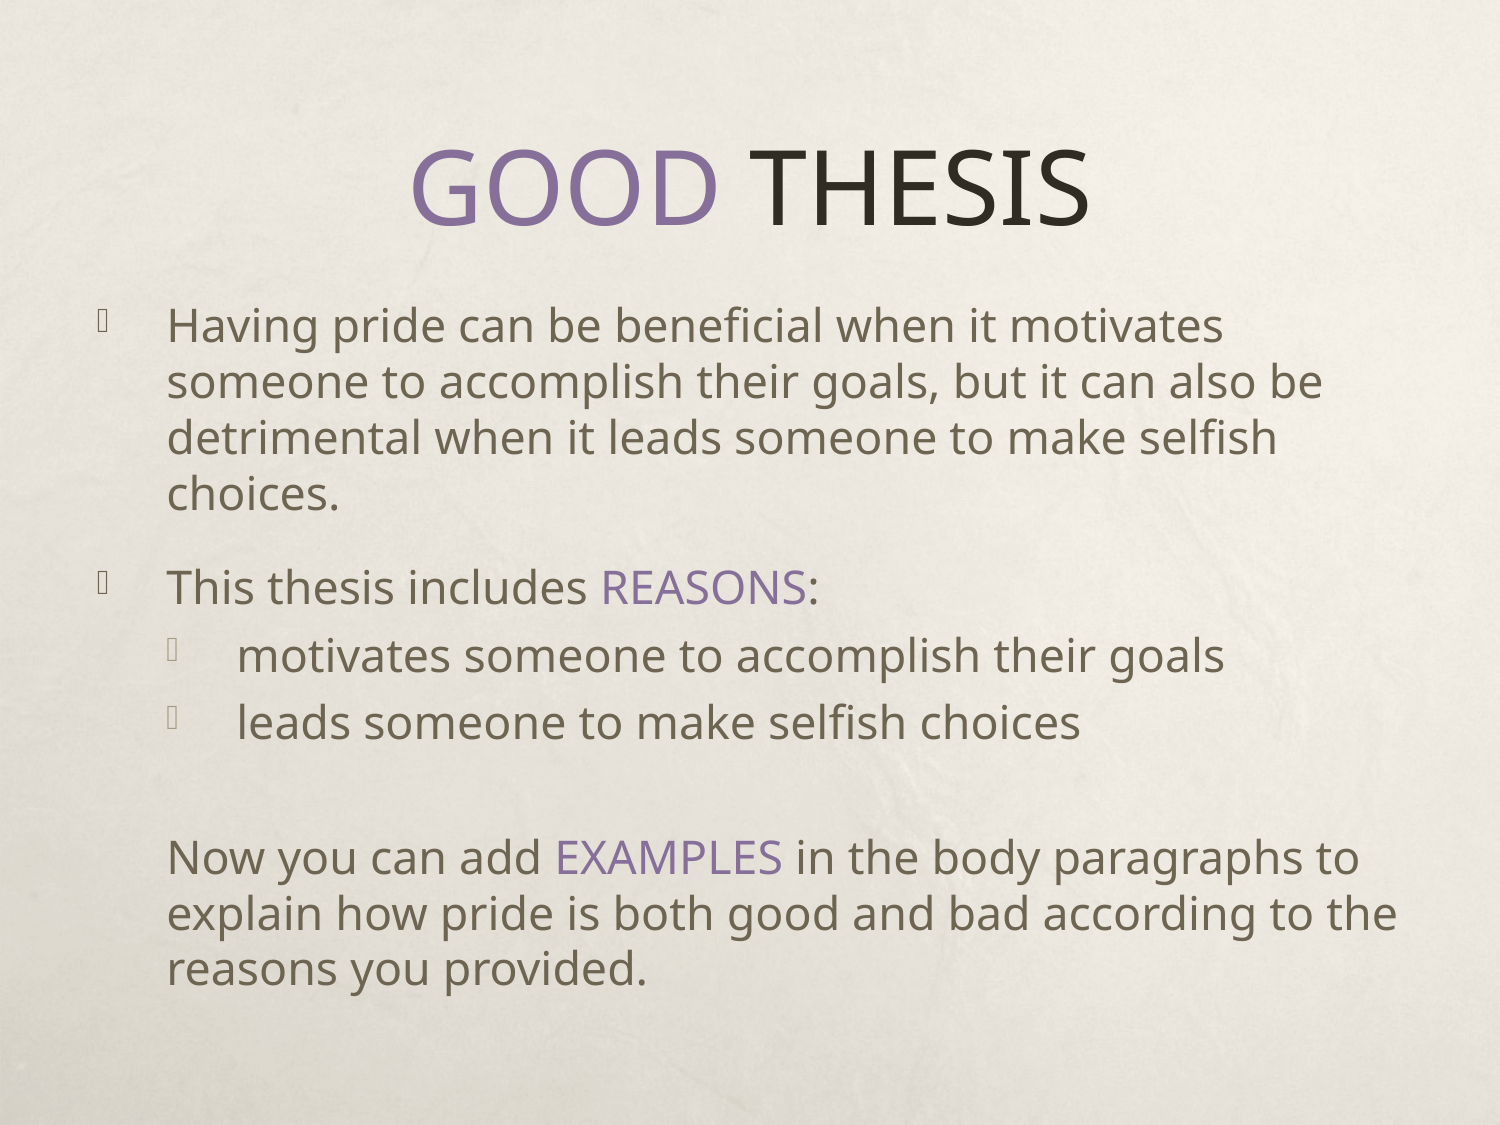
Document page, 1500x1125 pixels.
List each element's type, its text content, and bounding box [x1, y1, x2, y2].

title GOOD THESIS [81, 15, 1419, 254]
list Having pride can be beneficial when it motivates someone to accomplish their goals, but it can also be detrimental when it leads someone to make selfish choices. This thesis includes REASONS: motivates someone to accomplish their goals leads someone to make selfish choices Now you can add EXAMPLES in the body paragraphs to explain how pride is both good and bad according to the reasons you provided. [81, 288, 1419, 1005]
